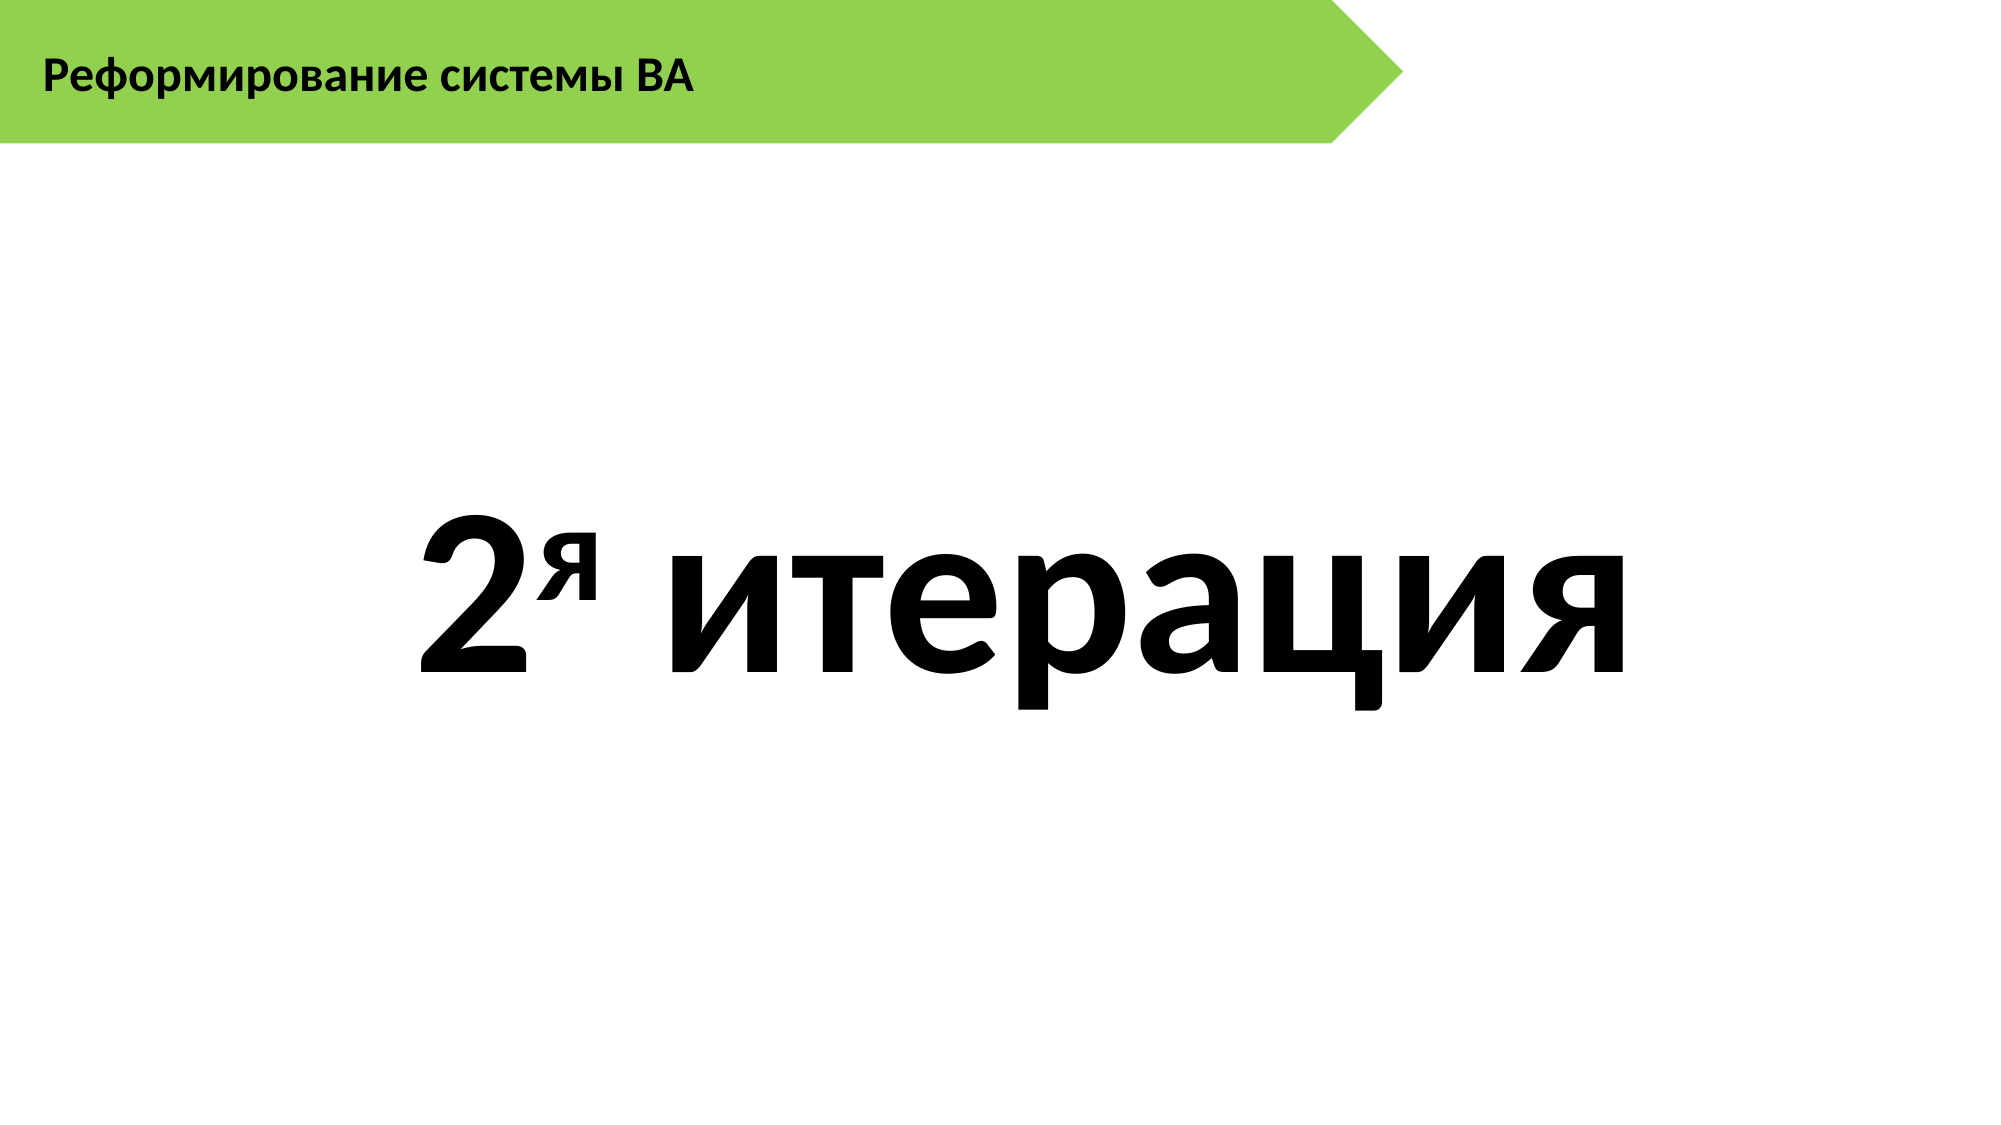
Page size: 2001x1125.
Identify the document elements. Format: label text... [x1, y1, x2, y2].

text_box 2я итерация [268, 425, 1756, 728]
text_box Реформирование системы ВА [0, 0, 1405, 145]
